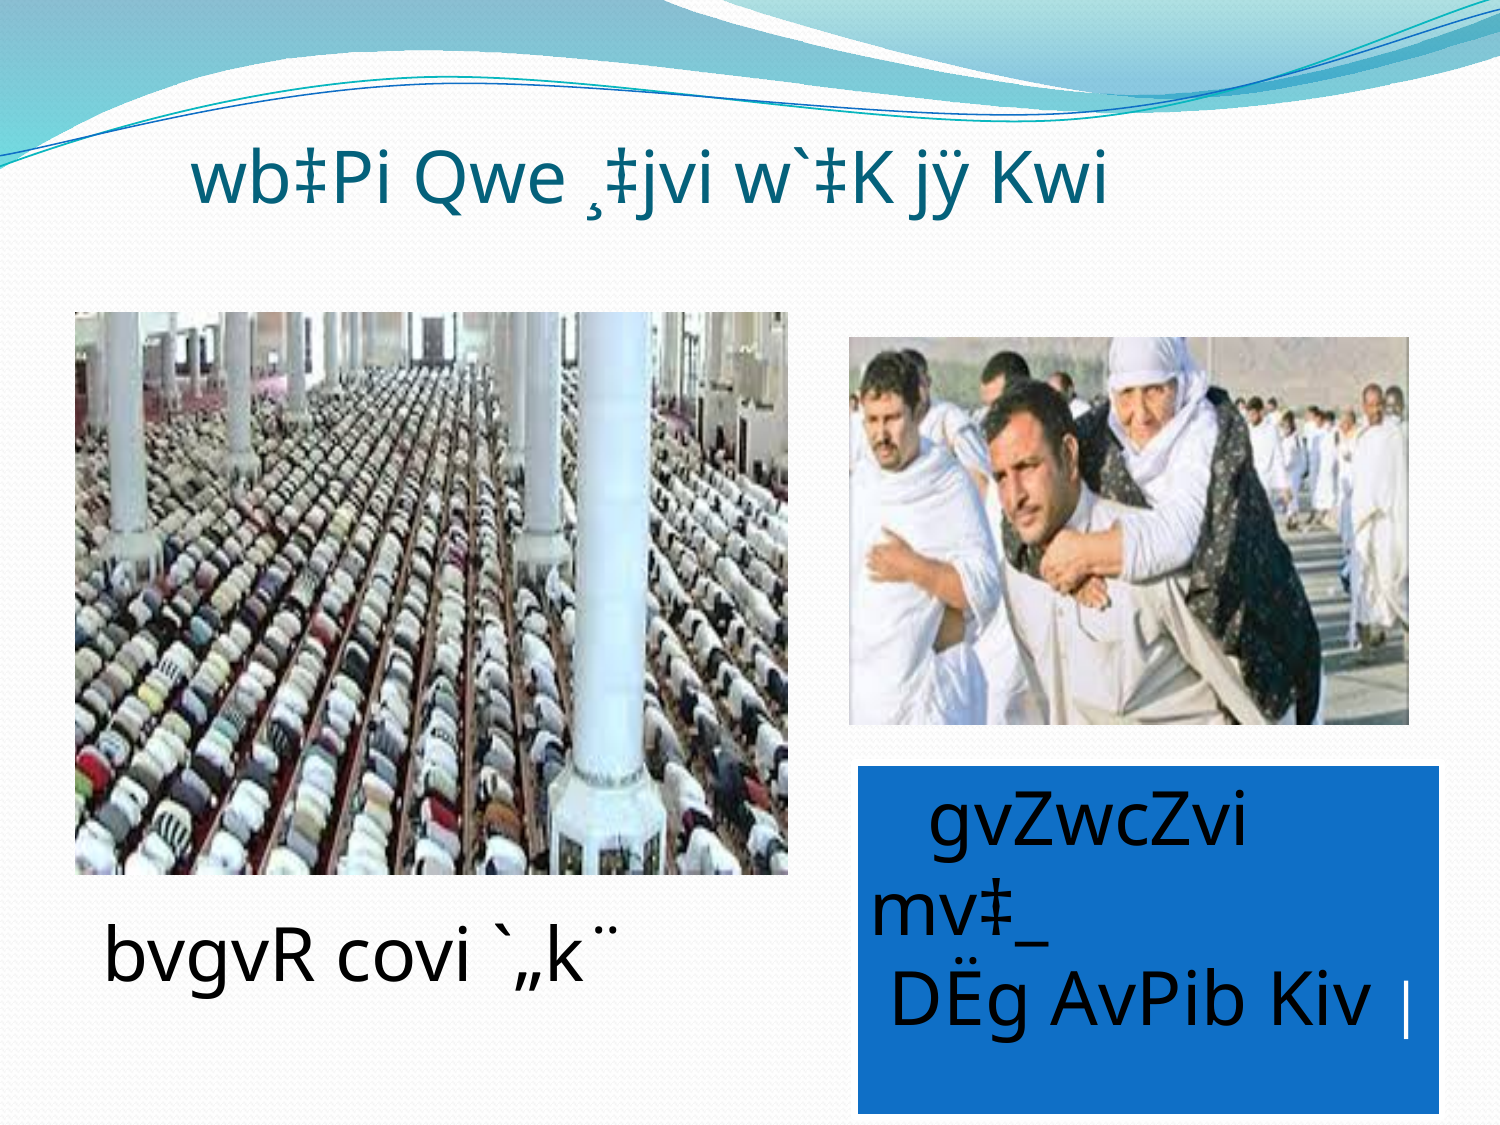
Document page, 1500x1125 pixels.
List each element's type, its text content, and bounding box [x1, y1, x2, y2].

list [849, 337, 1409, 726]
text_box bvgvR covi `„k¨ [87, 898, 663, 1049]
text_box gvZwcZvi mv‡_ DËg AvPib Kiv | [851, 759, 1445, 1120]
title wb‡Pi Qwe ¸‡jvi w`‡K jÿ Kwi [75, 115, 1425, 225]
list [74, 312, 788, 876]
